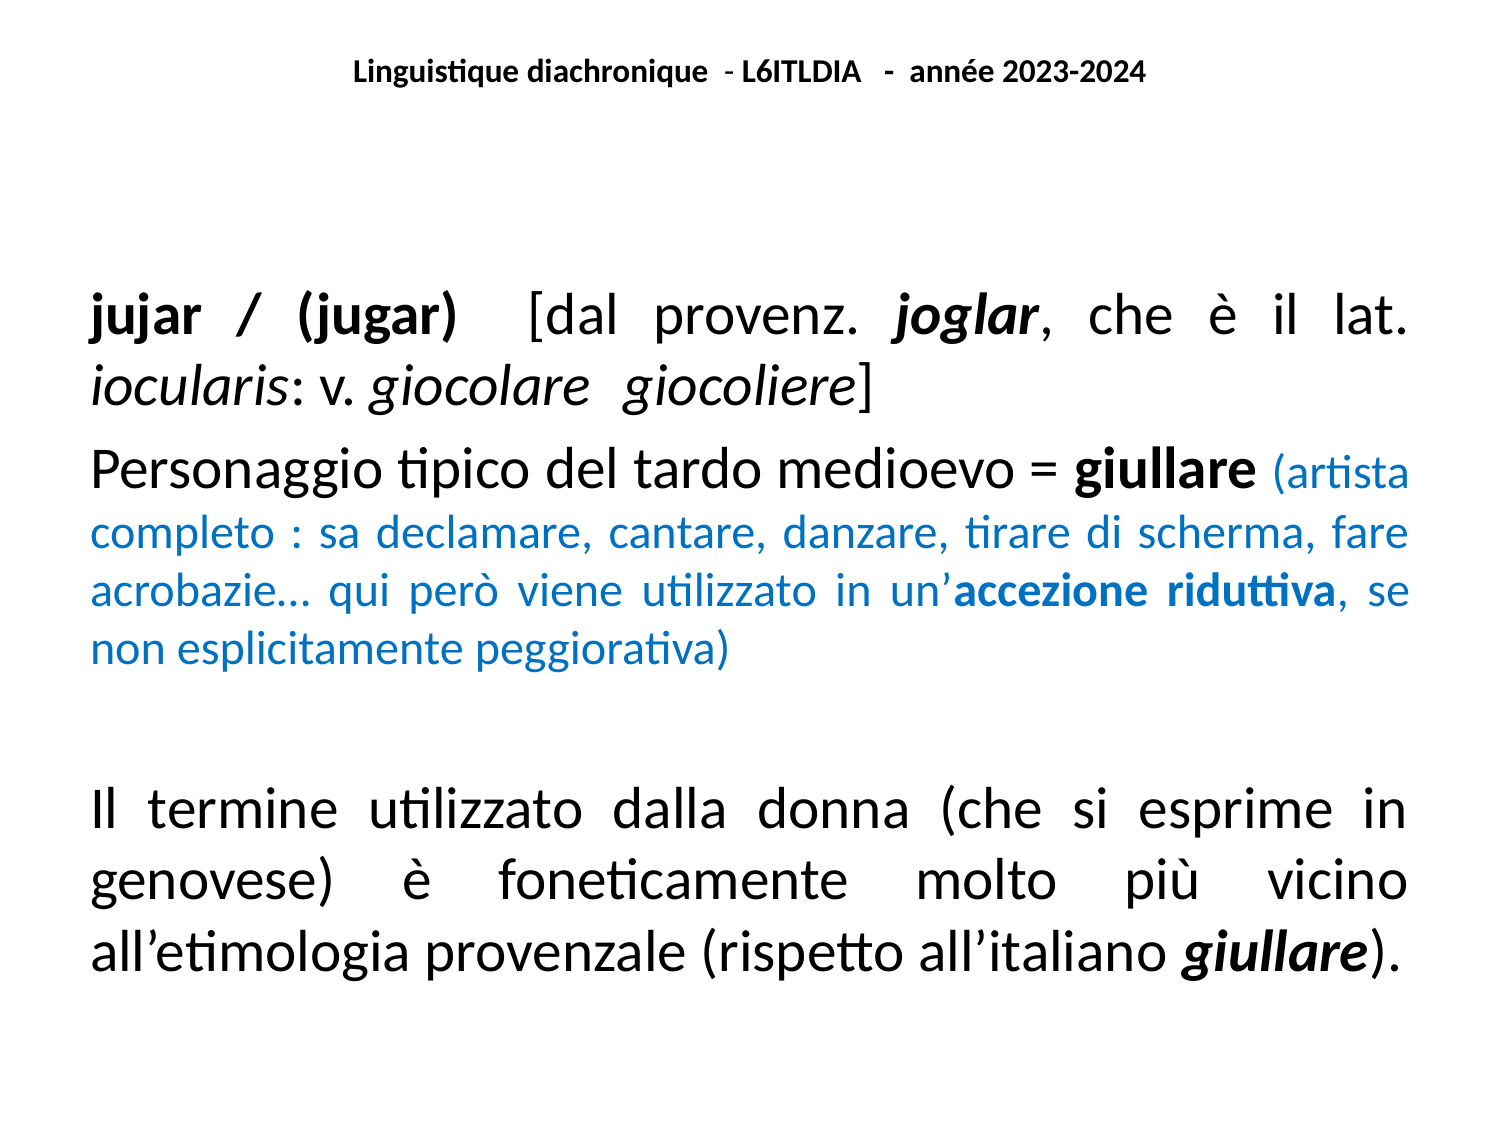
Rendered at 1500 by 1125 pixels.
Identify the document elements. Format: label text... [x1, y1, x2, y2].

text_box Linguistique diachronique - L6ITLDIA - année 2023-2024 [74, 1, 1425, 138]
list jujar / (jugar) [dal provenz. joglar, che è il lat. iocularis: v. giocolare giocoliere] Personaggio tipico del tardo medioevo = giullare (artista completo : sa declamare, cantare, danzare, tirare di scherma, fare acrobazie… qui però viene utilizzato in un’accezione riduttiva, se non esplicitamente peggiorativa) Il termine utilizzato dalla donna (che si esprime in genovese) è foneticamente molto più vicino all’etimologia provenzale (rispetto all’italiano giullare). [75, 184, 1425, 1005]
